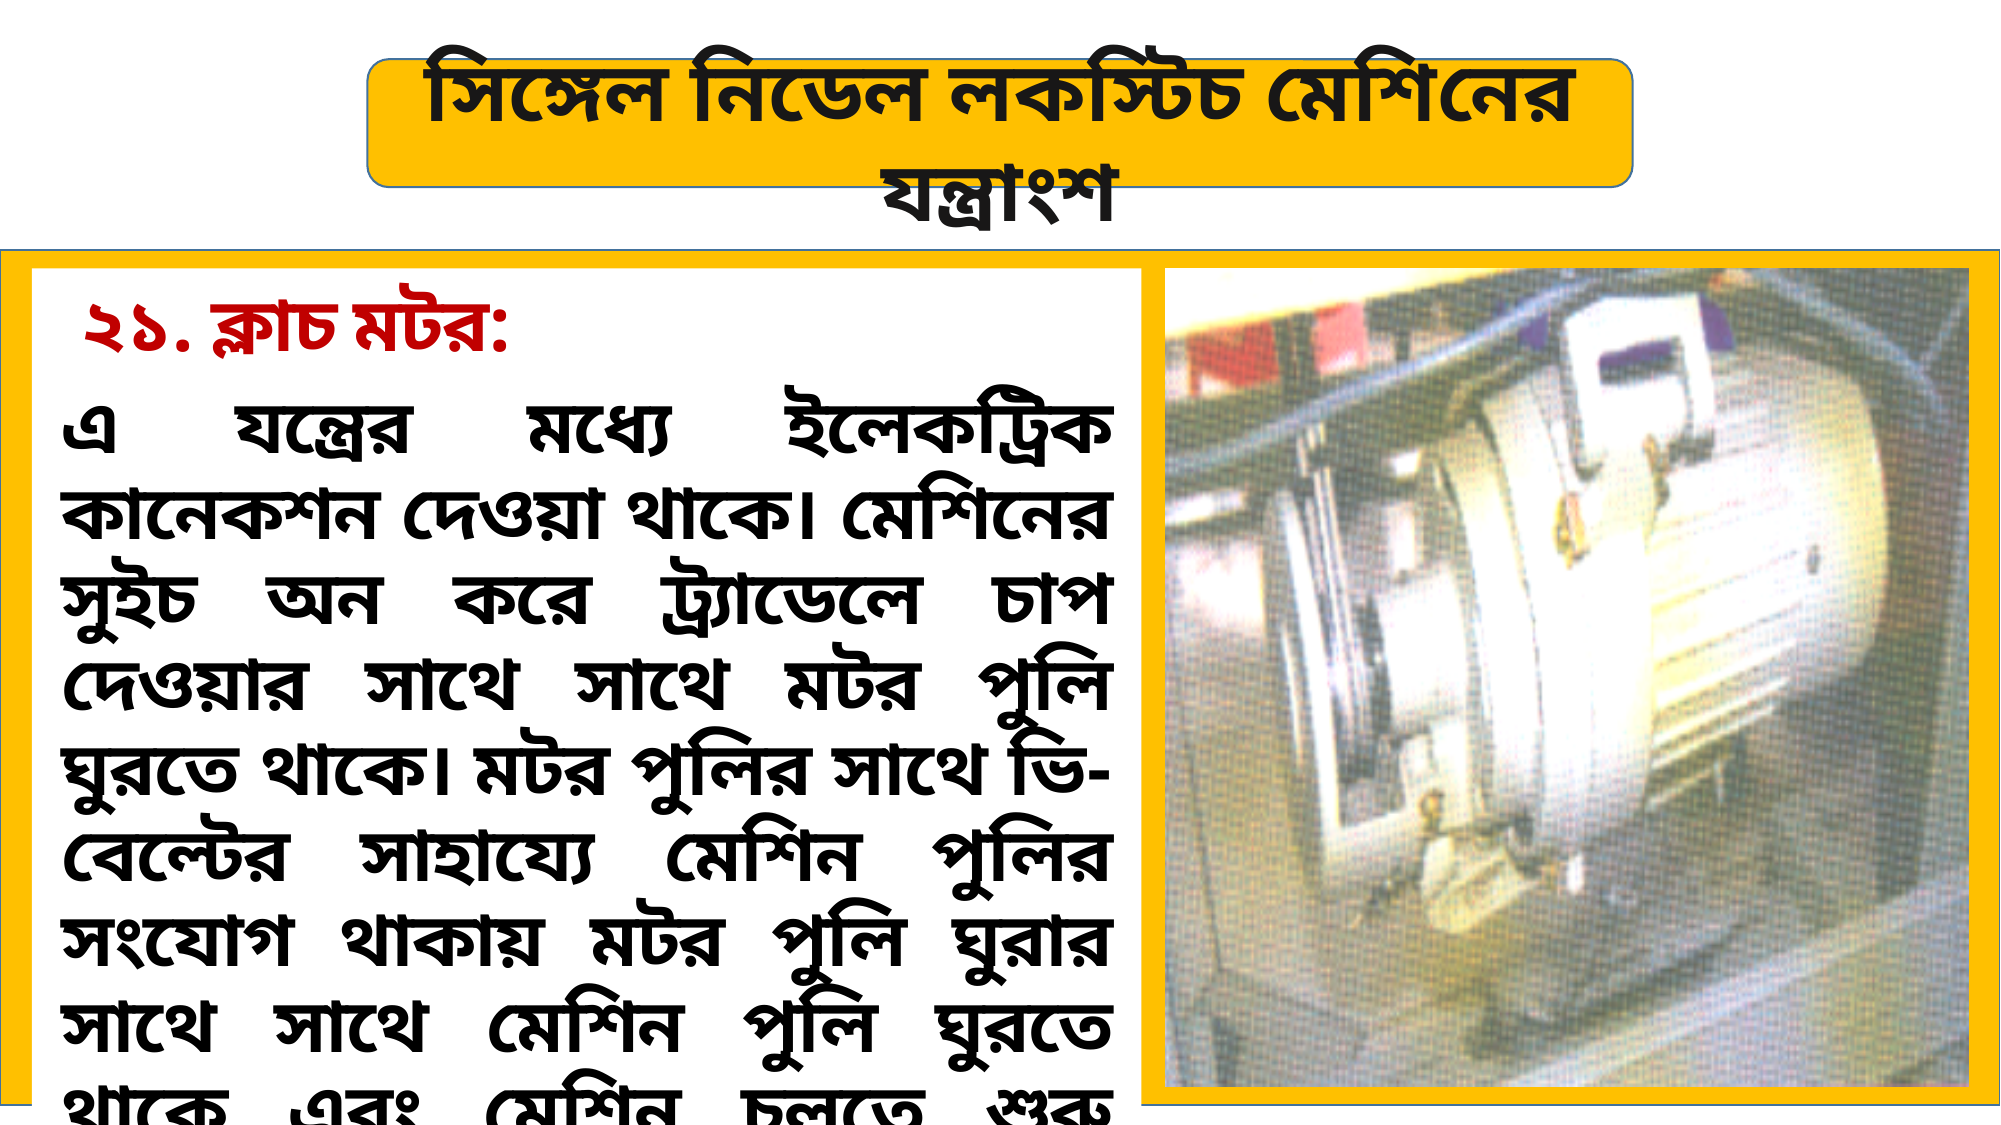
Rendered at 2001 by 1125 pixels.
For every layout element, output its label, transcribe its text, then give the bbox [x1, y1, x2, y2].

text_box সিঙ্গেল নিডেল লকস্টিচ মেশিনের যন্ত্রাংশ [366, 58, 1634, 189]
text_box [31, 268, 1969, 1087]
text_box [0, 249, 2000, 1106]
